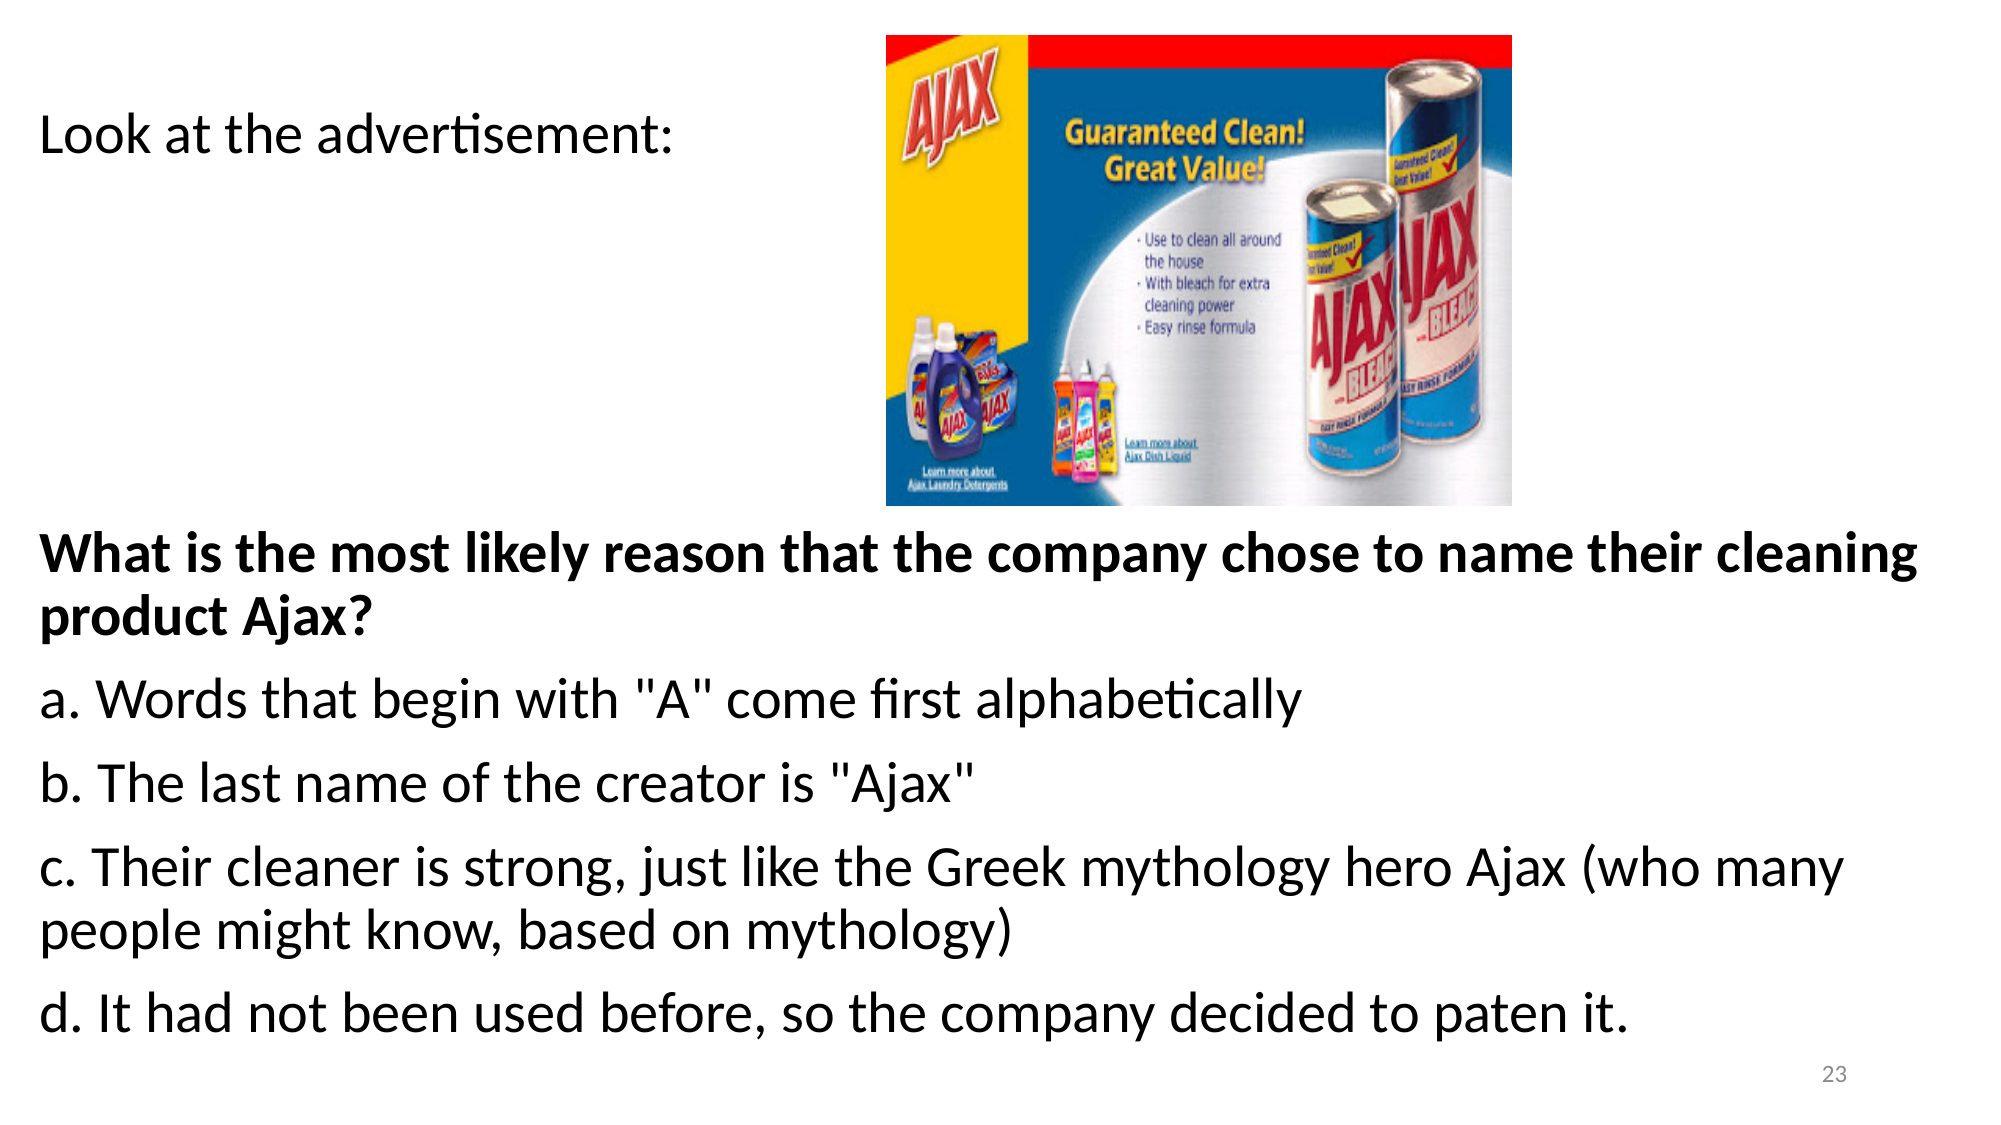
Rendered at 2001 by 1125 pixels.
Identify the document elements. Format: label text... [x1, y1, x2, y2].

list Look at the advertisement: What is the most likely reason that the company chose to name their cleaning product Ajax? a. Words that begin with "A" come first alphabetically b. The last name of the creator is "Ajax" c. Their cleaner is strong, just like the Greek mythology hero Ajax (who many people might know, based on mythology) d. It had not been used before, so the company decided to paten it. [24, 96, 1956, 1125]
picture [886, 35, 1512, 506]
slide_number 23 [1412, 1042, 1863, 1103]
